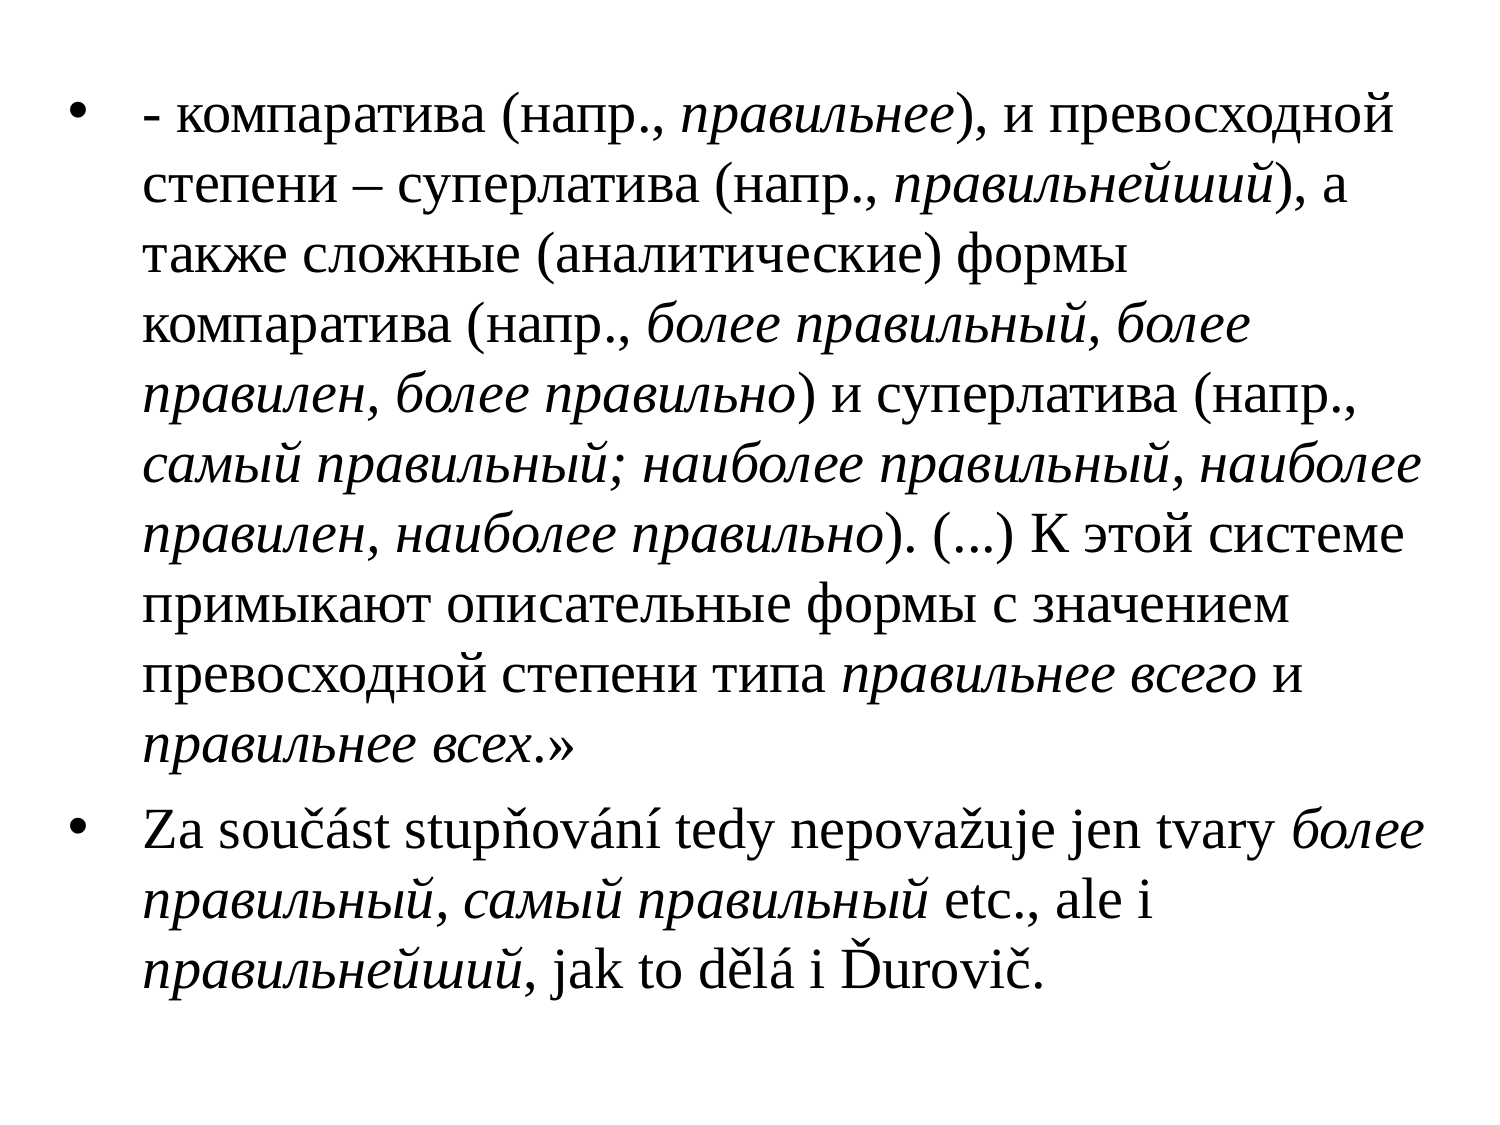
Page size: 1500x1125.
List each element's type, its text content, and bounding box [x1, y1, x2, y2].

list - компаратива (напр., правильнее), и превосходной степени – суперлатива (напр., правильнейший), а также сложные (аналитические) формы компаратива (напр., более правильный, более правилен, более правильно) и суперлатива (напр., самый правильный; наиболее правильный, наиболее правилен, наиболее правильно). (...) К этой системе примыкают описательные формы с значением превосходной степени типа правильнее всего и правильнее всех.» Za součást stupňování tedy nepovažuje jen tvary более правильный, самый правильный etc., ale i правильнейший, jak to dělá i Ďurovič. [53, 66, 1447, 1059]
